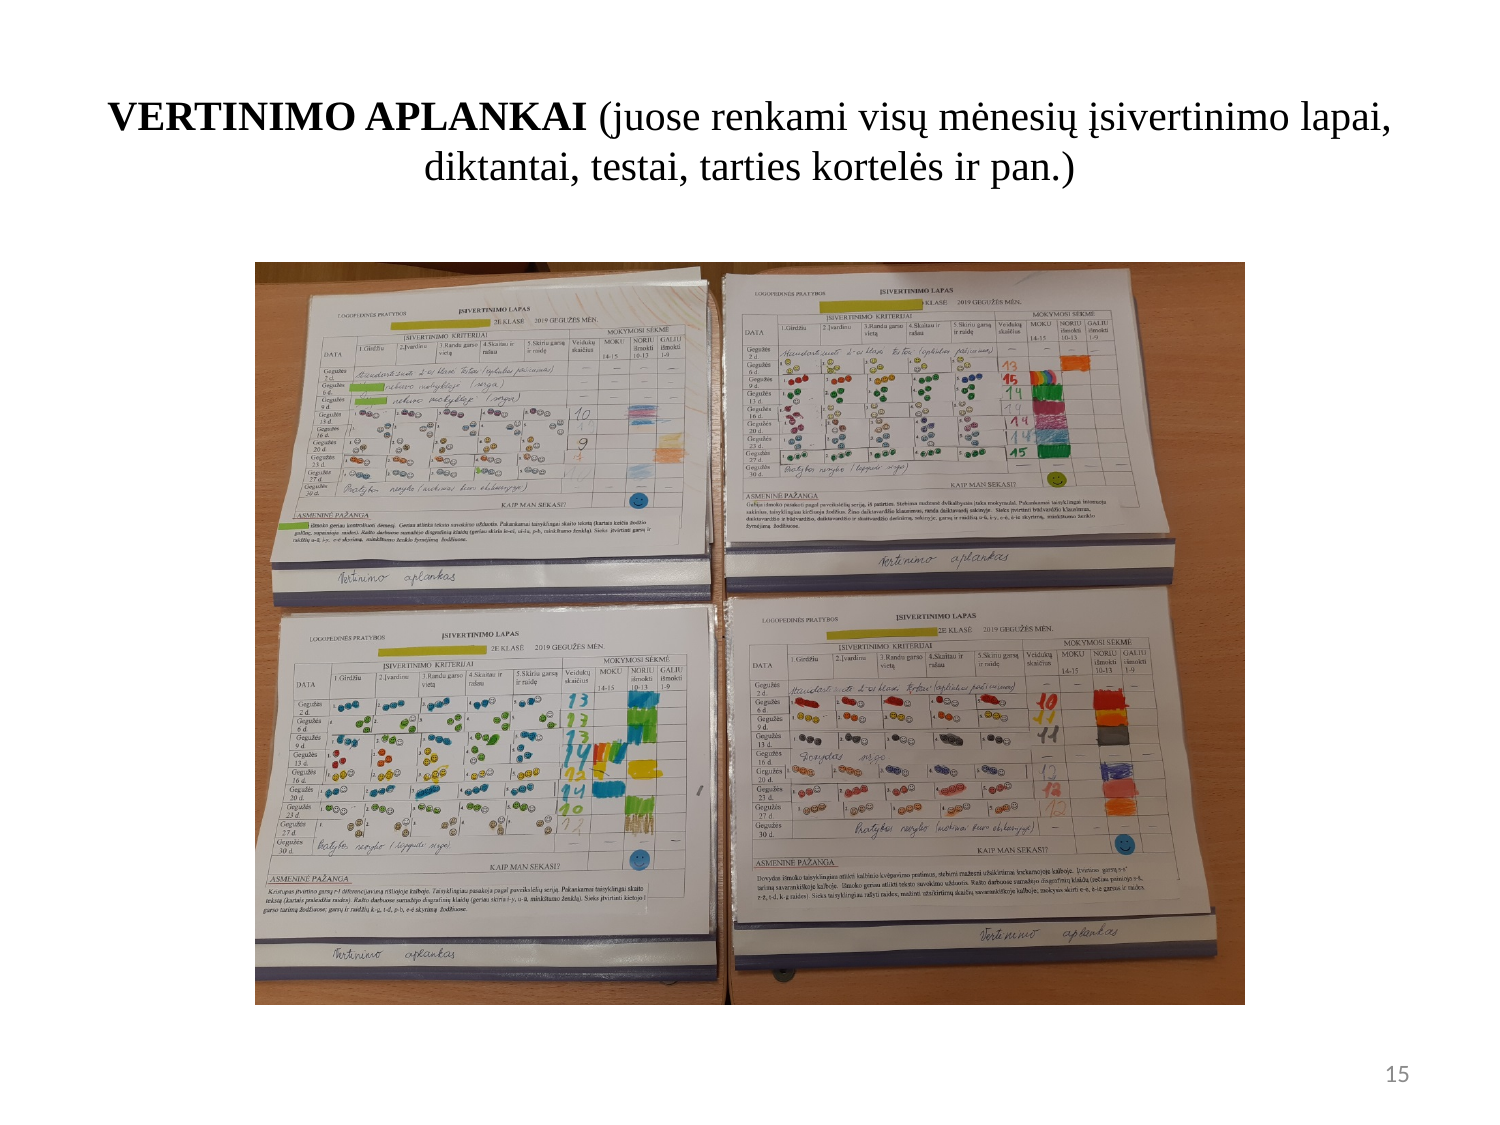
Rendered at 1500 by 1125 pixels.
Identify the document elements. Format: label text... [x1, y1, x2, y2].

title VERTINIMO APLANKAI (juose renkami visų mėnesių įsivertinimo lapai, diktantai, testai, tarties kortelės ir pan.) [75, 45, 1425, 233]
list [254, 262, 1246, 1006]
slide_number 15 [1074, 1042, 1425, 1103]
